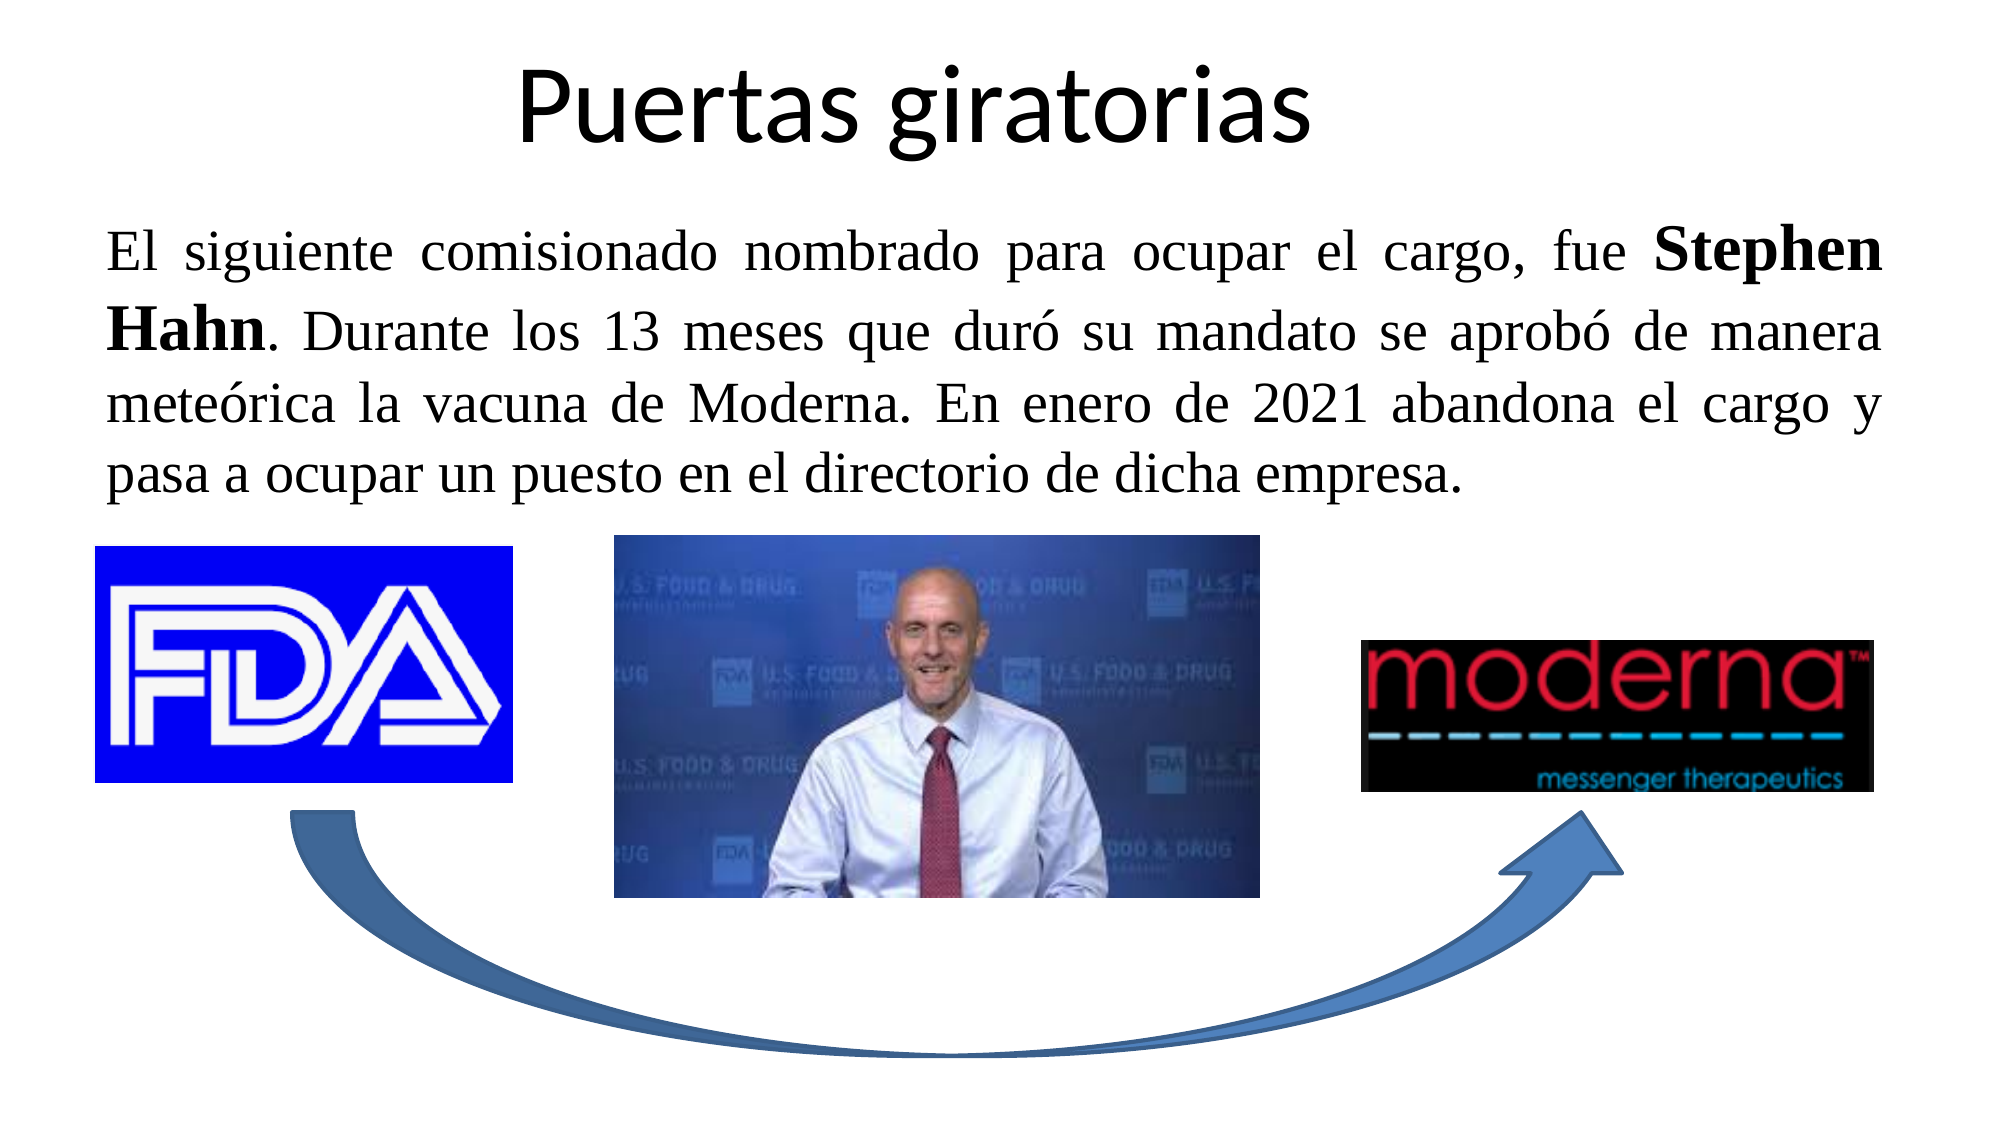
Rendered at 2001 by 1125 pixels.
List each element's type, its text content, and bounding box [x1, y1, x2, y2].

picture [1360, 639, 1874, 792]
picture [614, 535, 1260, 898]
text_box El siguiente comisionado nombrado para ocupar el cargo, fue Stephen Hahn. Durante los 13 meses que duró su mandato se aprobó de manera meteórica la vacuna de Moderna. En enero de 2021 abandona el cargo y pasa a ocupar un puesto en el directorio de dicha empresa. [92, 196, 1898, 512]
text_box Puertas giratorias [499, 22, 1330, 173]
picture [91, 544, 514, 783]
picture [1822, 777, 1835, 783]
text_box [289, 810, 1624, 1059]
